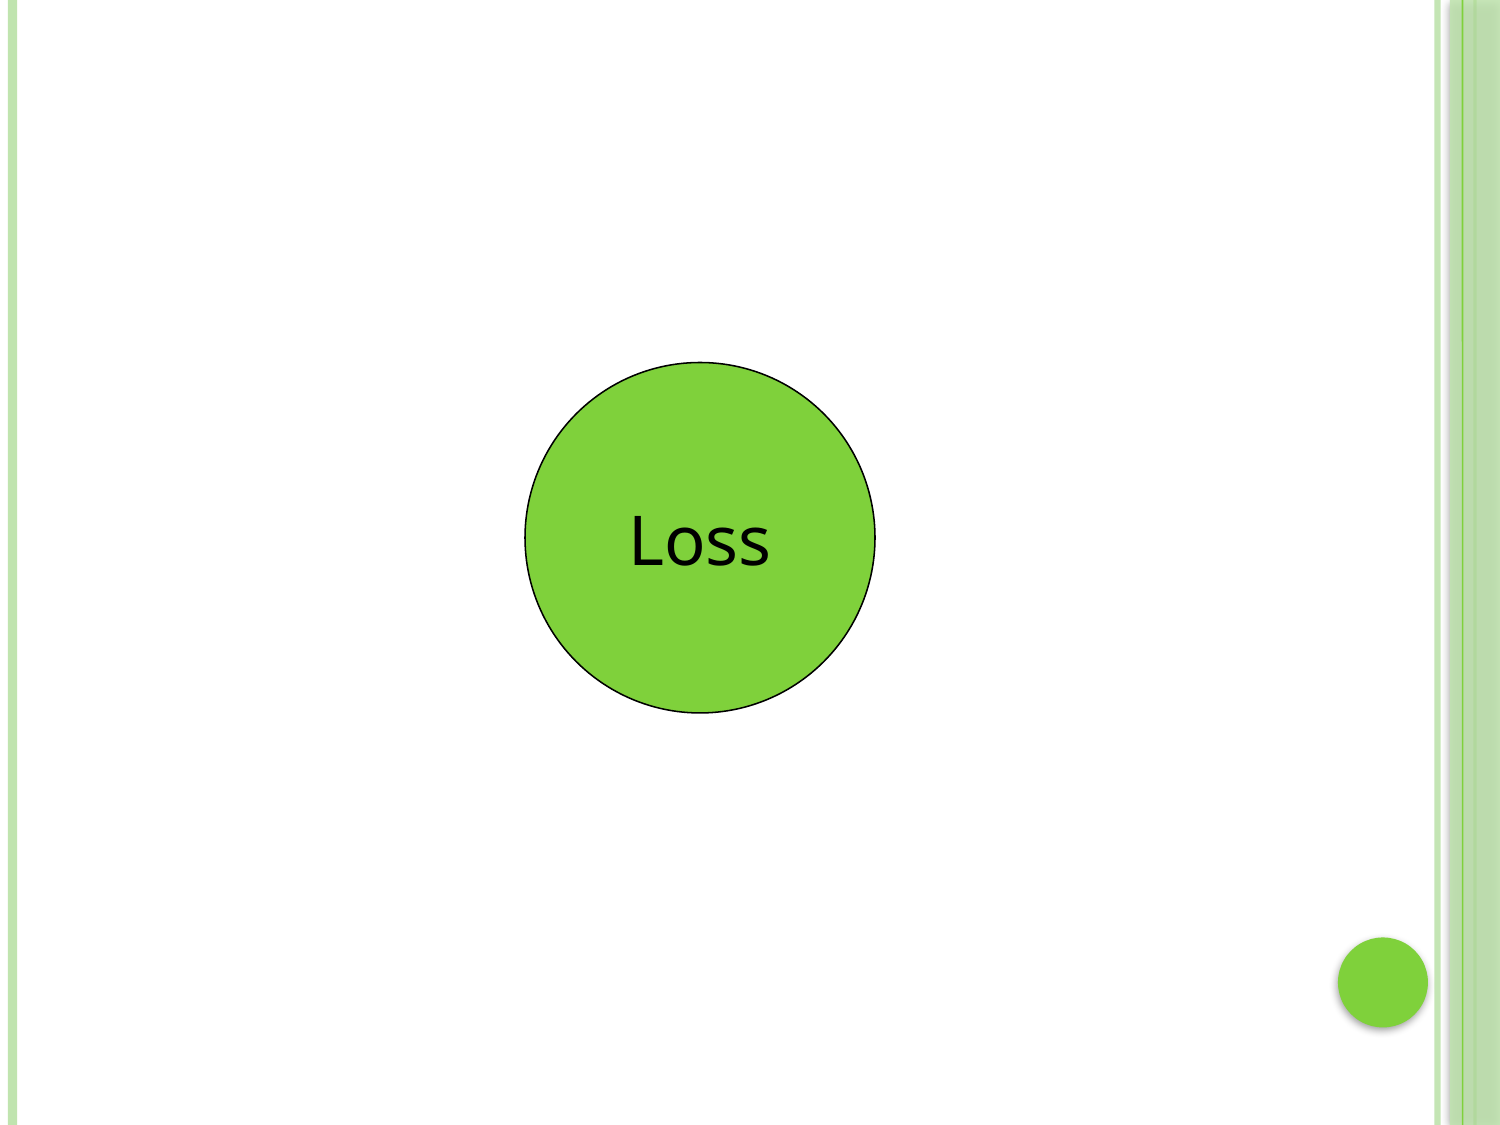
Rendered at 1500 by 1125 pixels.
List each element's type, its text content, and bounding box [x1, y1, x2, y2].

text_box Loss [525, 362, 876, 713]
